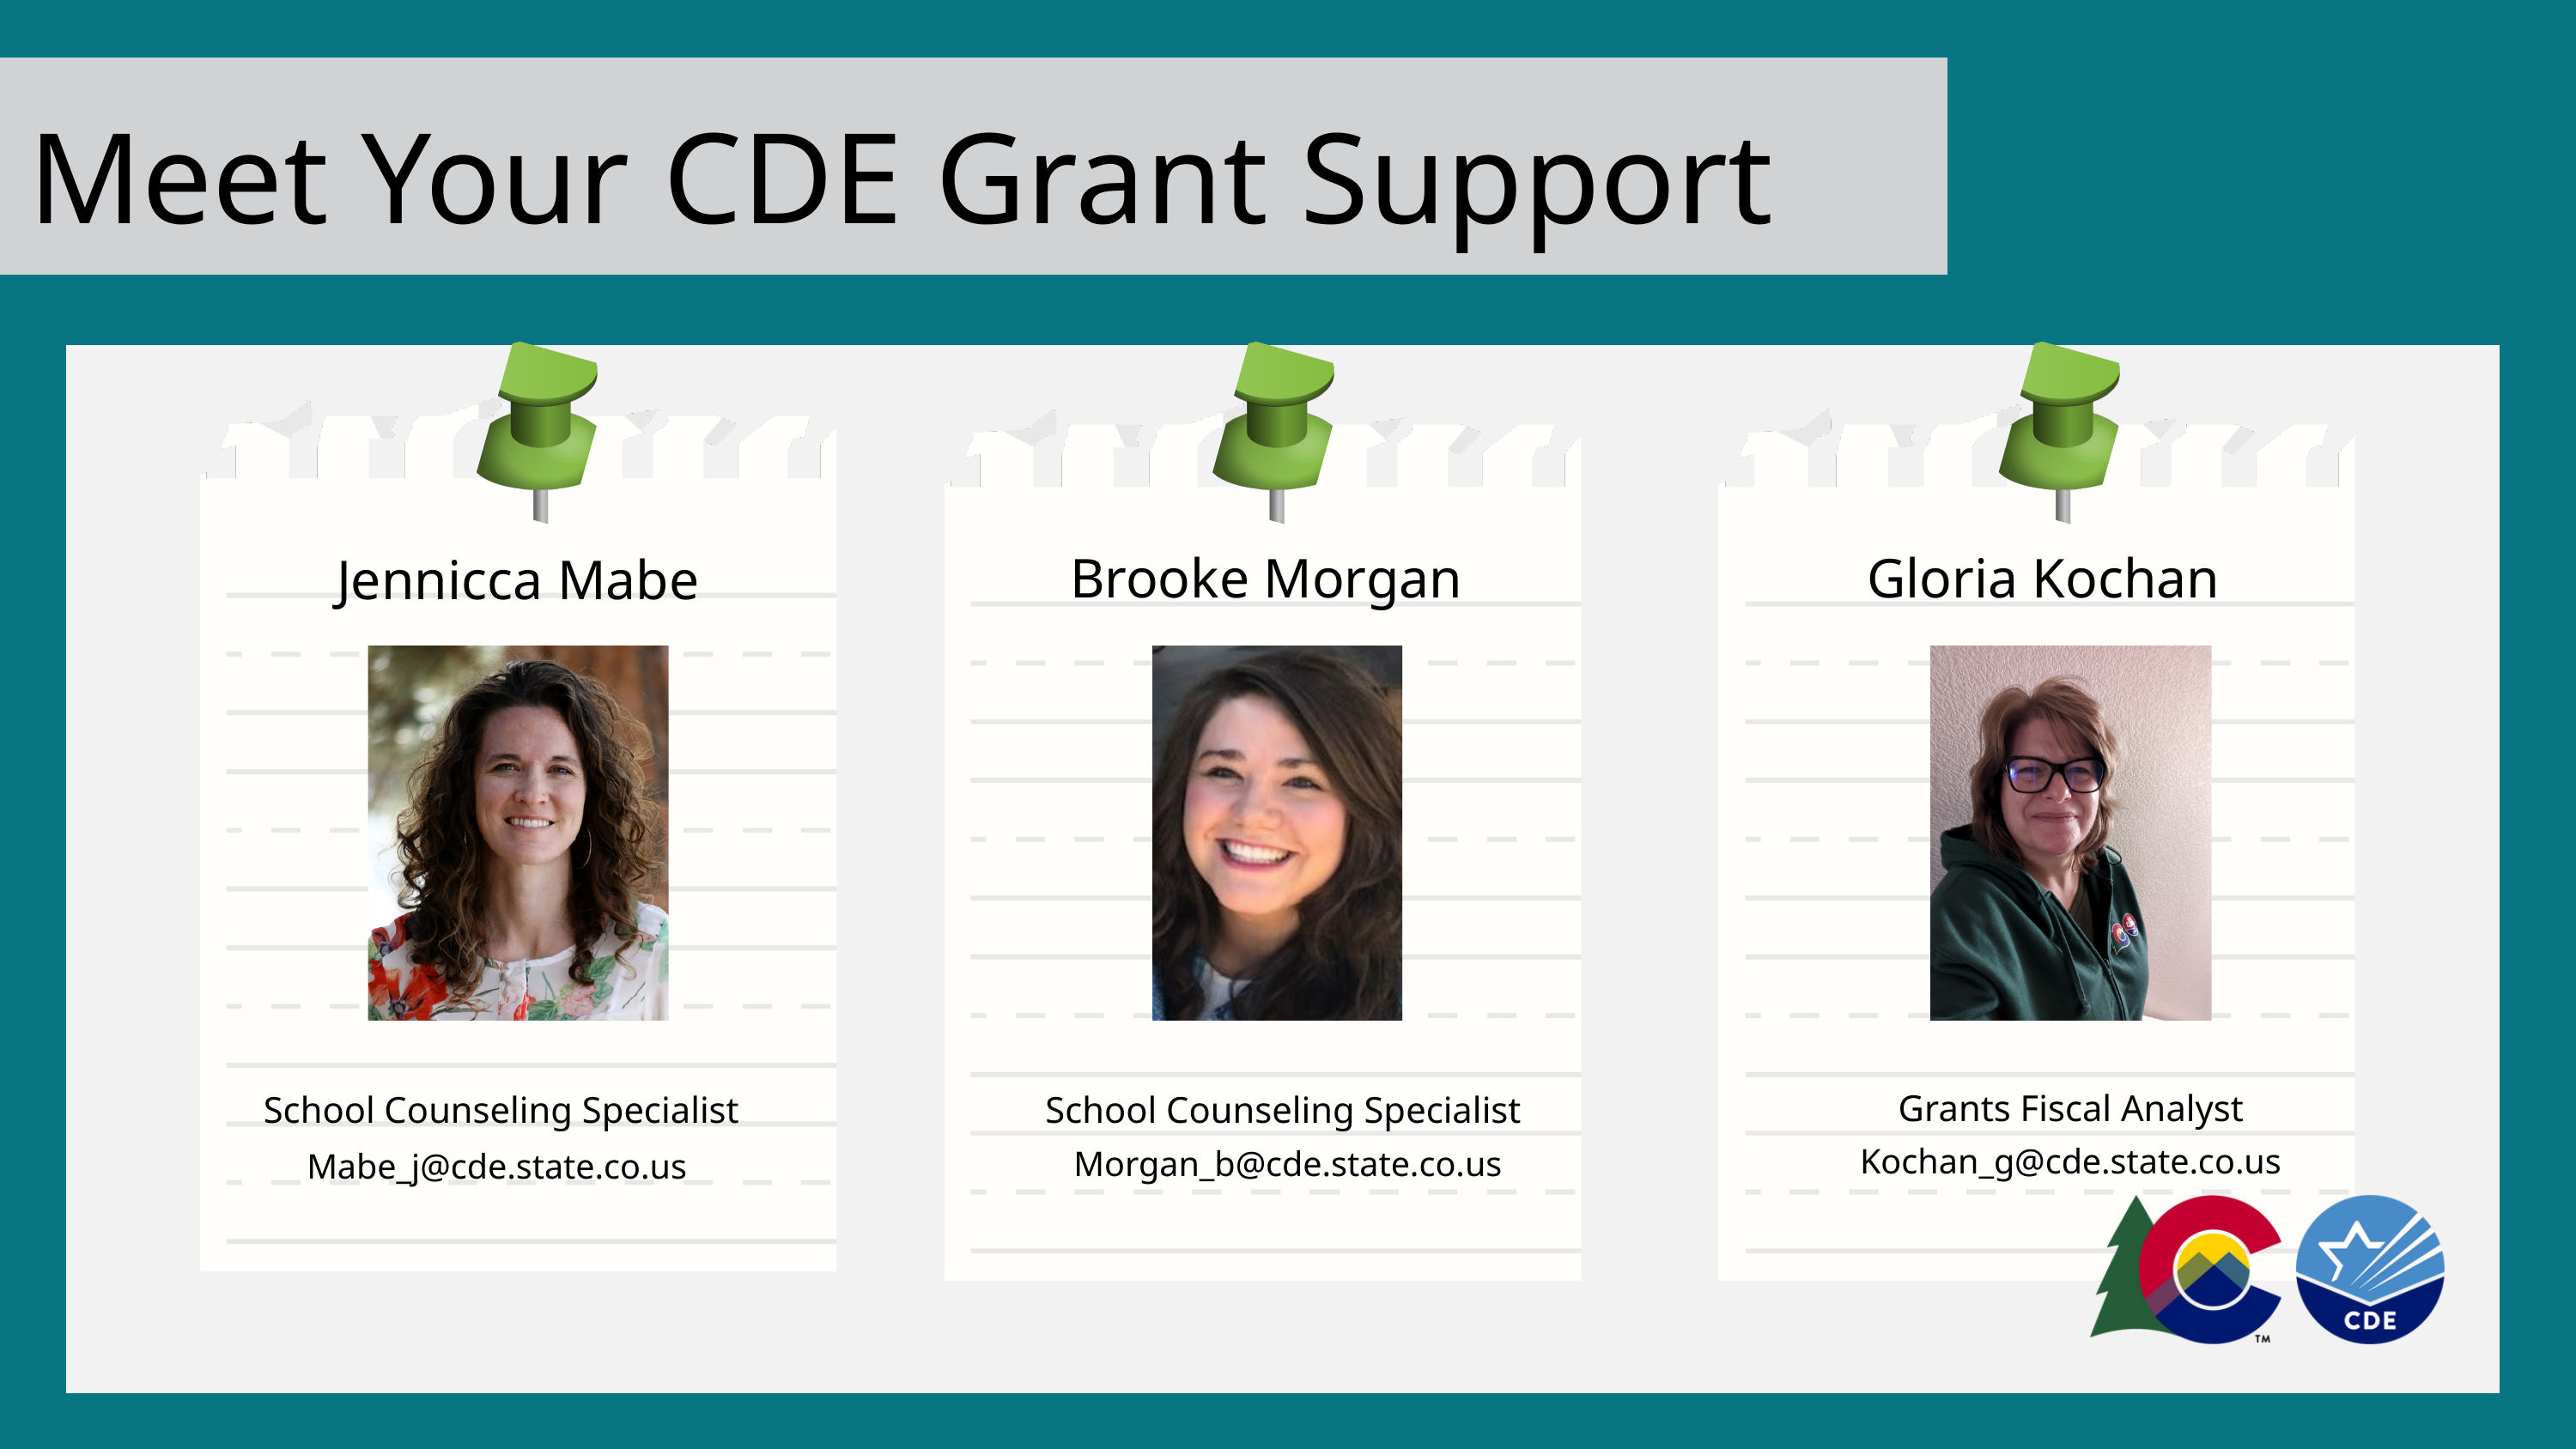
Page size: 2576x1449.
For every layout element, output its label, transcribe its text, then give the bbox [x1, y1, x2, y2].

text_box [65, 345, 2500, 1394]
title Meet Your CDE Grant Support [28, 283, 1893, 359]
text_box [0, 57, 1948, 275]
